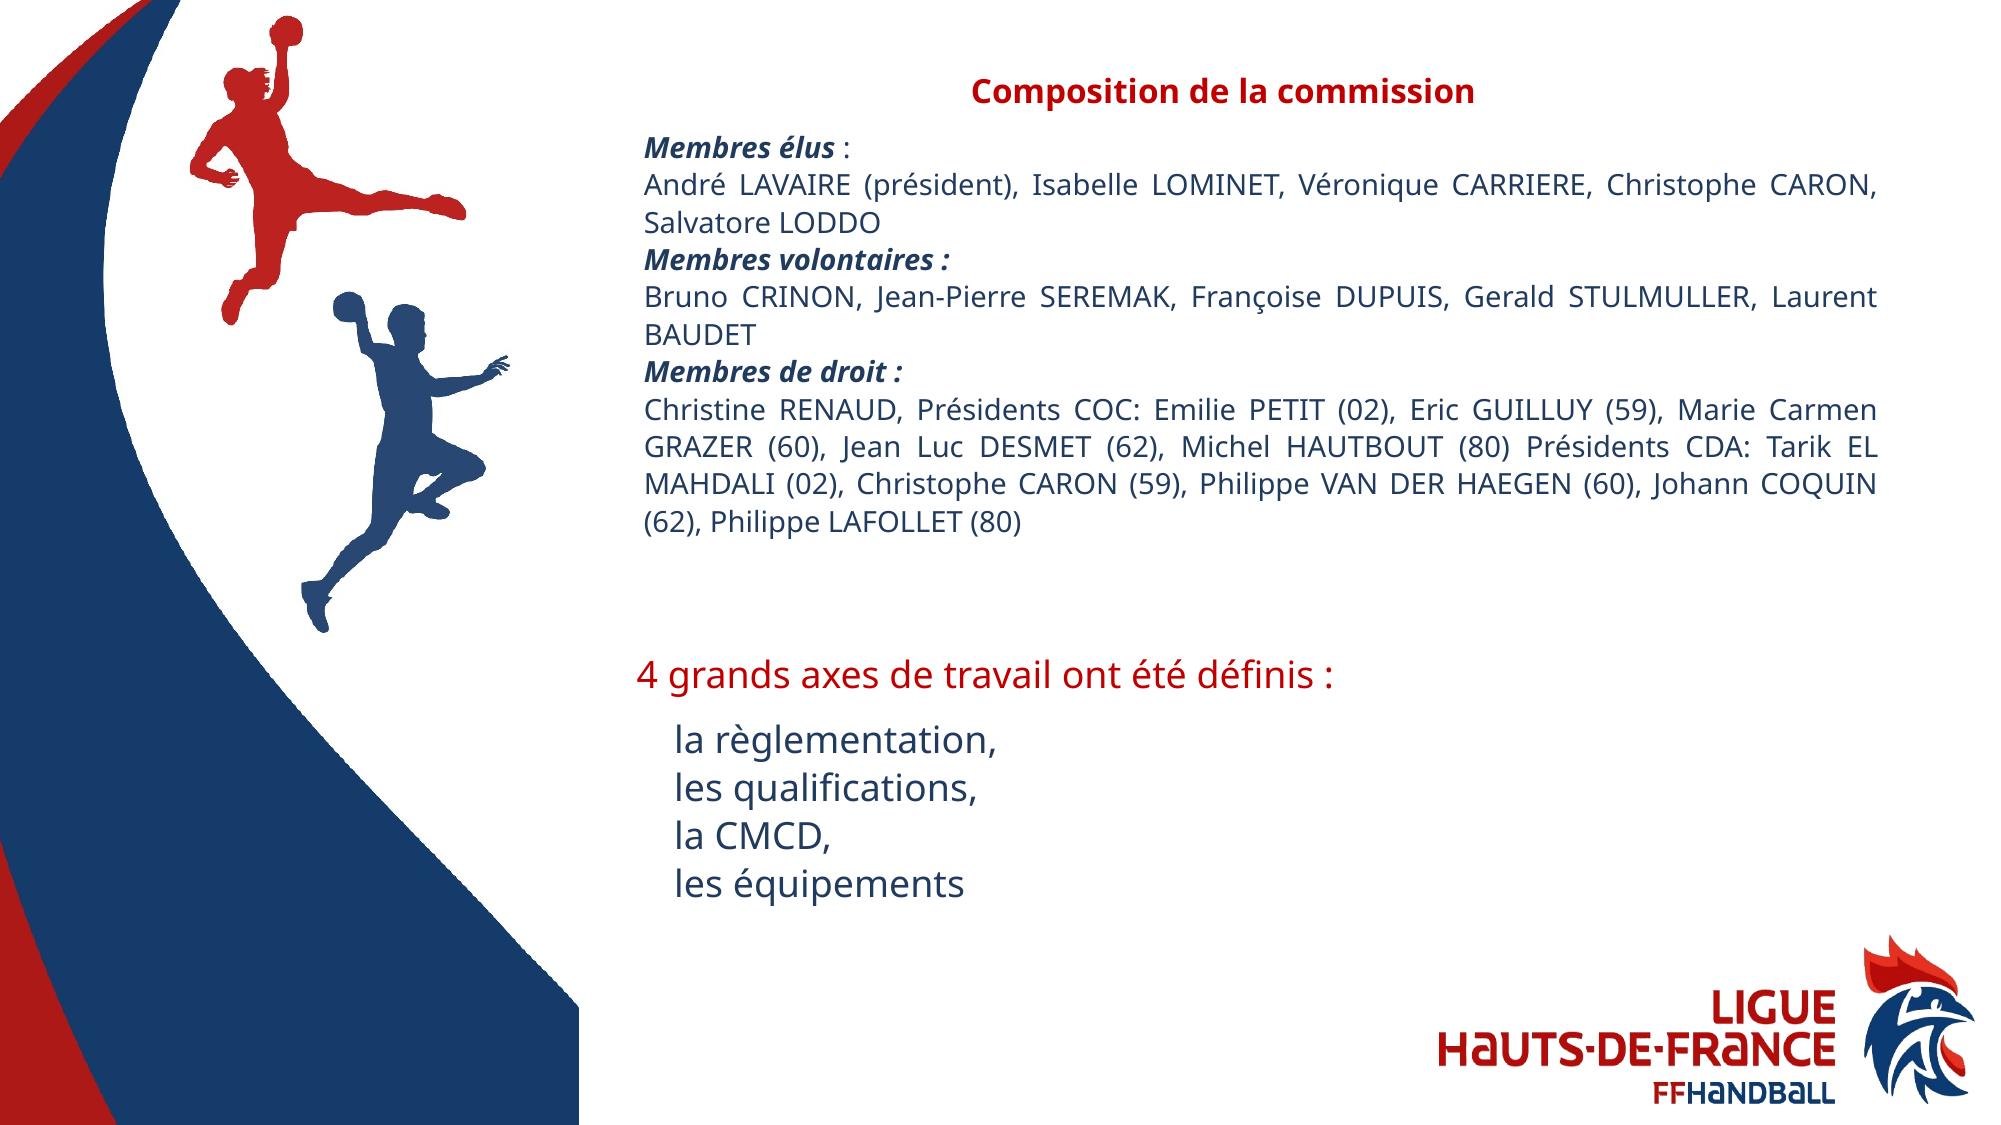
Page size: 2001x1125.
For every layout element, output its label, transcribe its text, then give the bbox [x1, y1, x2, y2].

text_box 4 grands axes de travail ont été définis : la règlementation, les qualifications, la CMCD, les équipements [621, 640, 2000, 954]
text_box Composition de la commission Membres élus : André LAVAIRE (président), Isabelle LOMINET, Véronique CARRIERE, Christophe CARON, Salvatore LODDO Membres volontaires : Bruno CRINON, Jean-Pierre SEREMAK, Françoise DUPUIS, Gerald STULMULLER, Laurent BAUDET Membres de droit : Christine RENAUD, Présidents COC: Emilie PETIT (02), Eric GUILLUY (59), Marie Carmen GRAZER (60), Jean Luc DESMET (62), Michel HAUTBOUT (80) Présidents CDA: Tarik EL MAHDALI (02), Christophe CARON (59), Philippe VAN DER HAEGEN (60), Johann COQUIN (62), Philippe LAFOLLET (80) [579, 59, 1894, 587]
picture [0, 0, 579, 1125]
picture [1438, 925, 1979, 1109]
